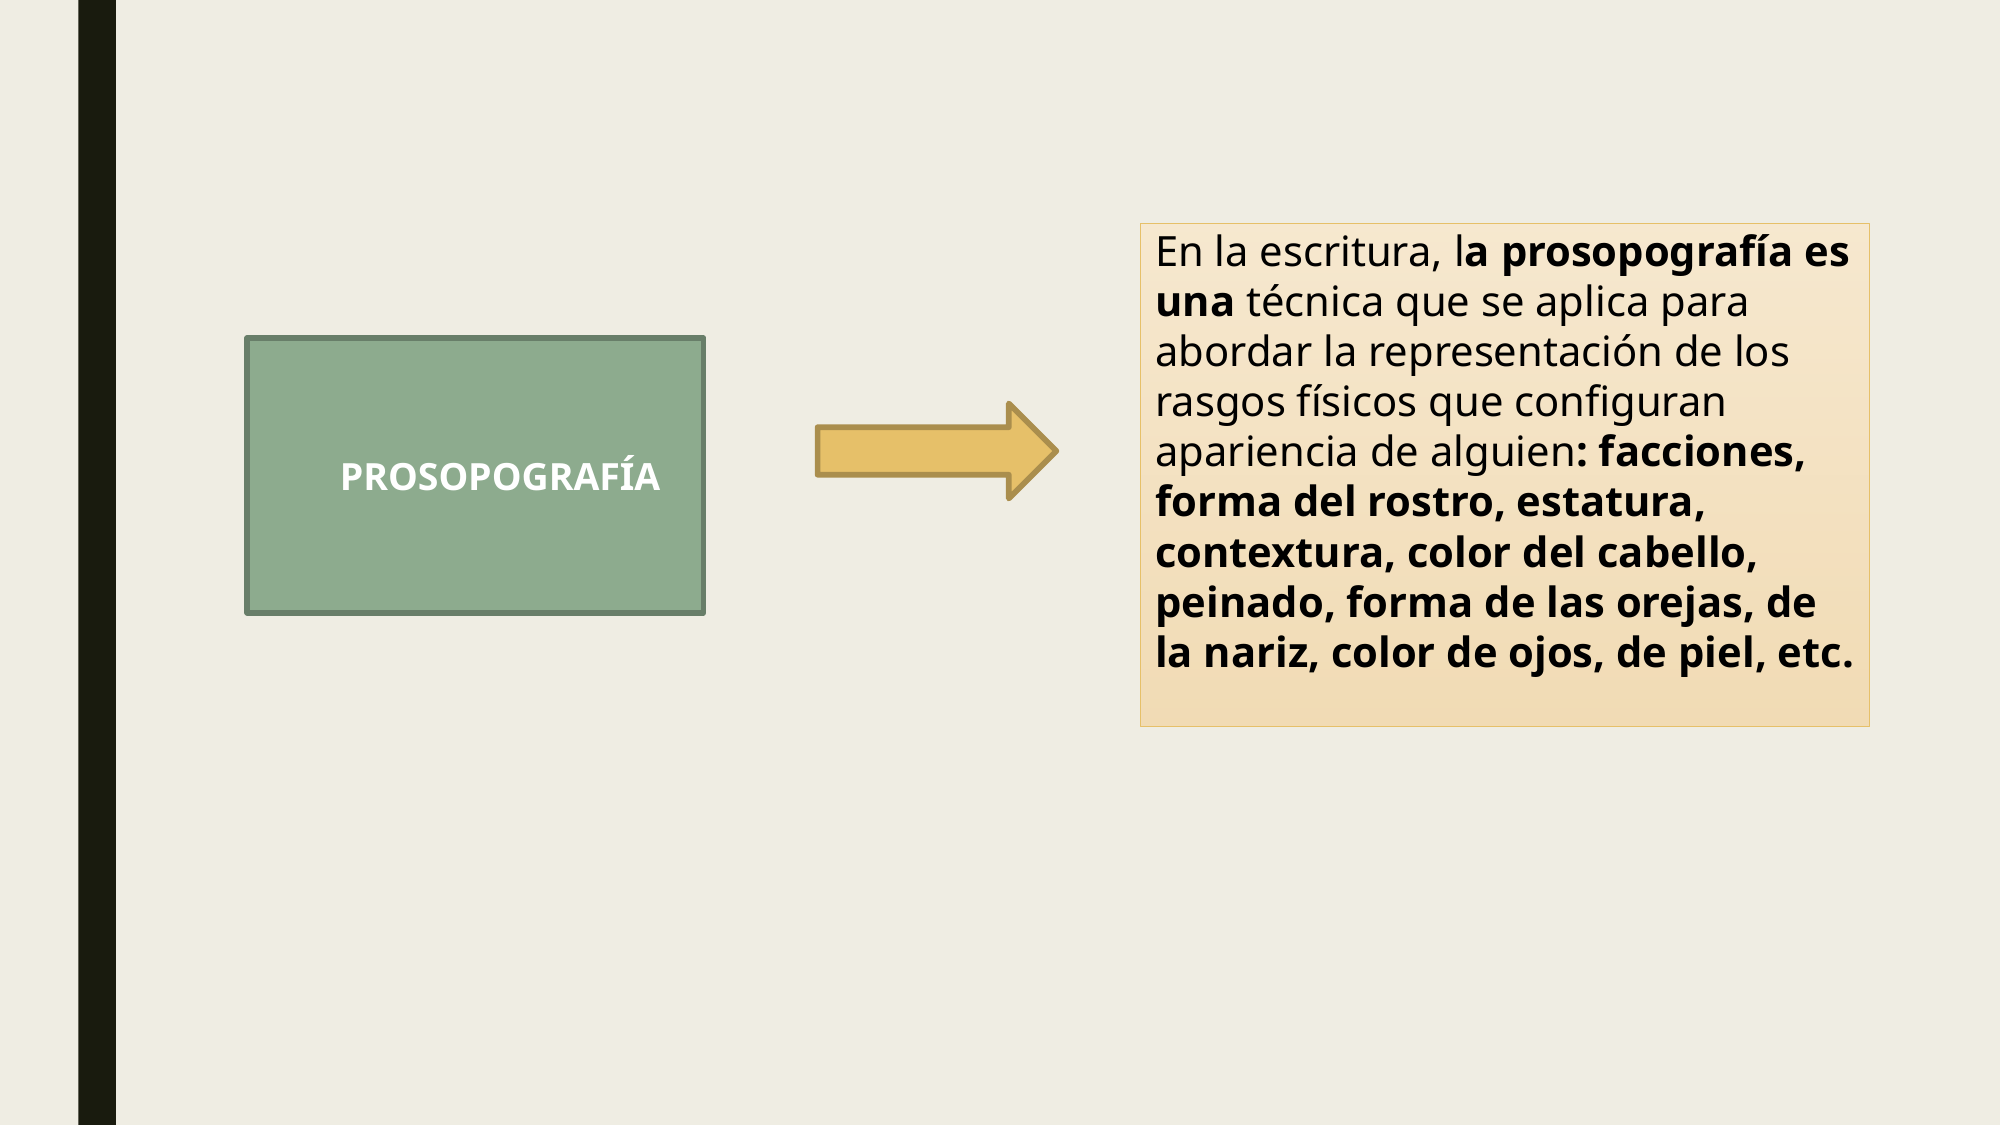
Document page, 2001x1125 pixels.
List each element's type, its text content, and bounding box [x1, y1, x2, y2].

text_box En la escritura, la prosopografía es una técnica que se aplica para abordar la representación de los rasgos físicos que configuran apariencia de alguien: facciones, forma del rostro, estatura, contextura, color del cabello, peinado, forma de las orejas, de la nariz, color de ojos, de piel, etc. [1140, 223, 1870, 727]
text_box PROSOPOGRAFÍA [244, 335, 706, 616]
text_box [814, 400, 1060, 502]
